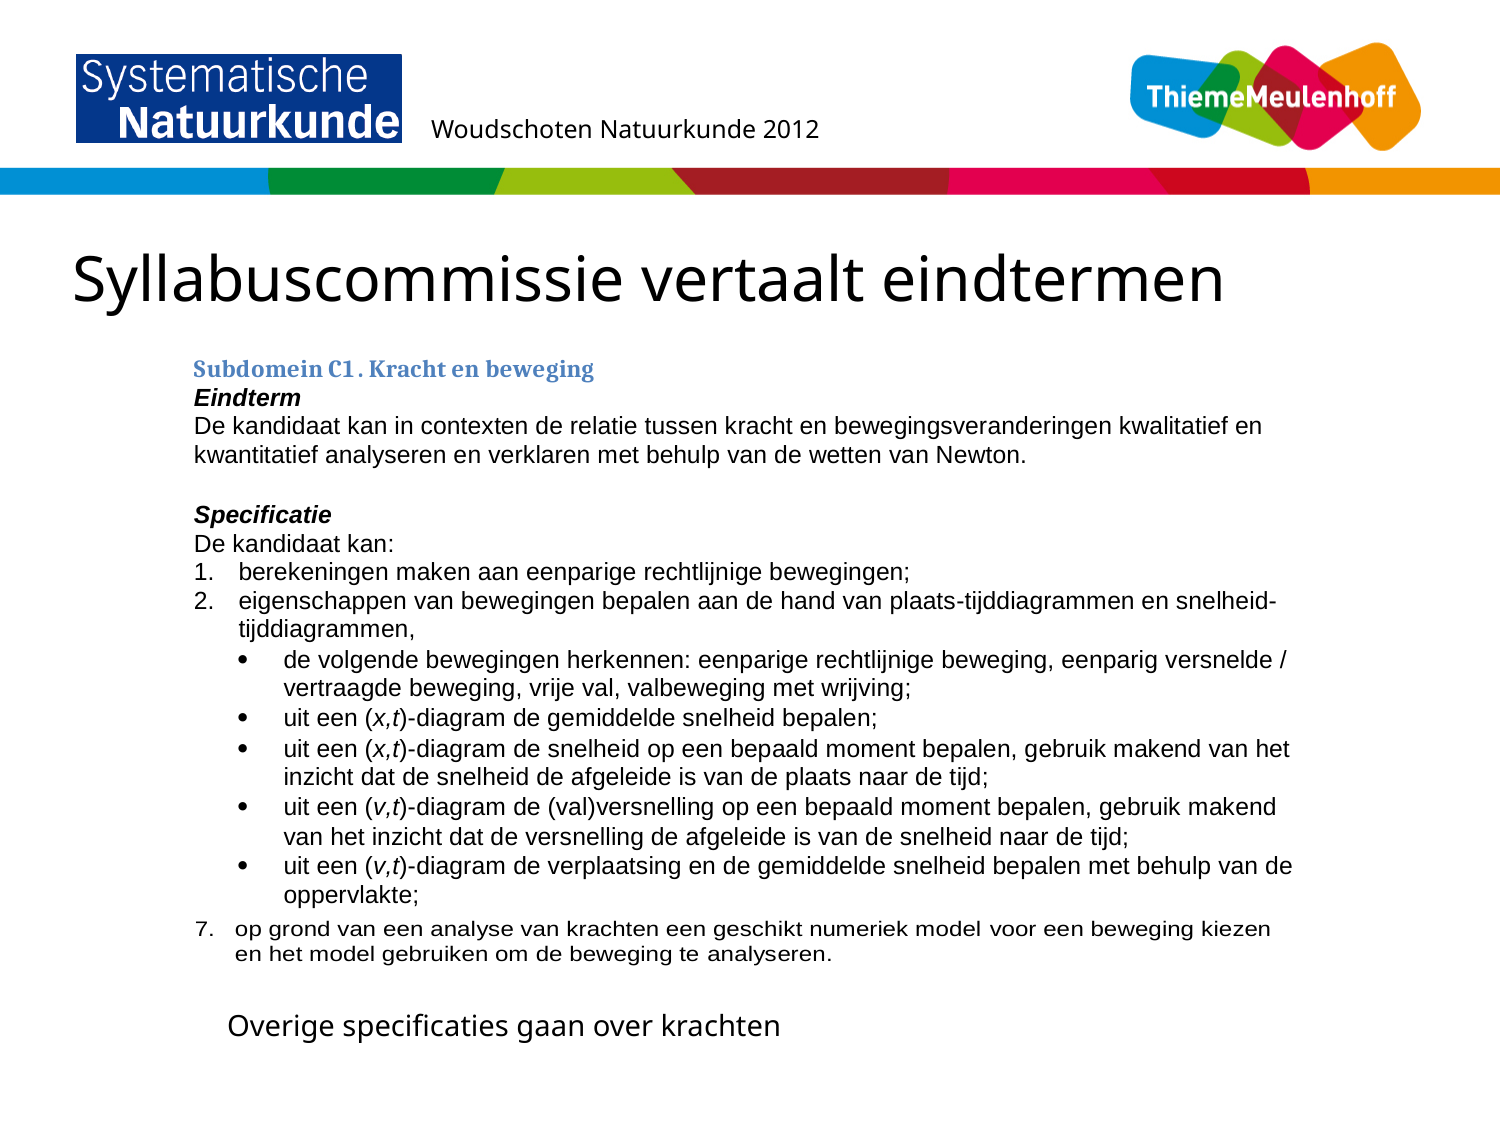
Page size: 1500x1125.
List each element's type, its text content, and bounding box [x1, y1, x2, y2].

picture [193, 353, 1321, 910]
picture [194, 916, 1294, 967]
picture [0, 0, 1500, 208]
footer Woudschoten Natuurkunde 2012 [431, 113, 1365, 166]
text_box Overige specificaties gaan over krachten [212, 999, 797, 1050]
text_box [60, 349, 1447, 965]
text_box Syllabuscommissie vertaalt eindtermen [57, 231, 1447, 322]
